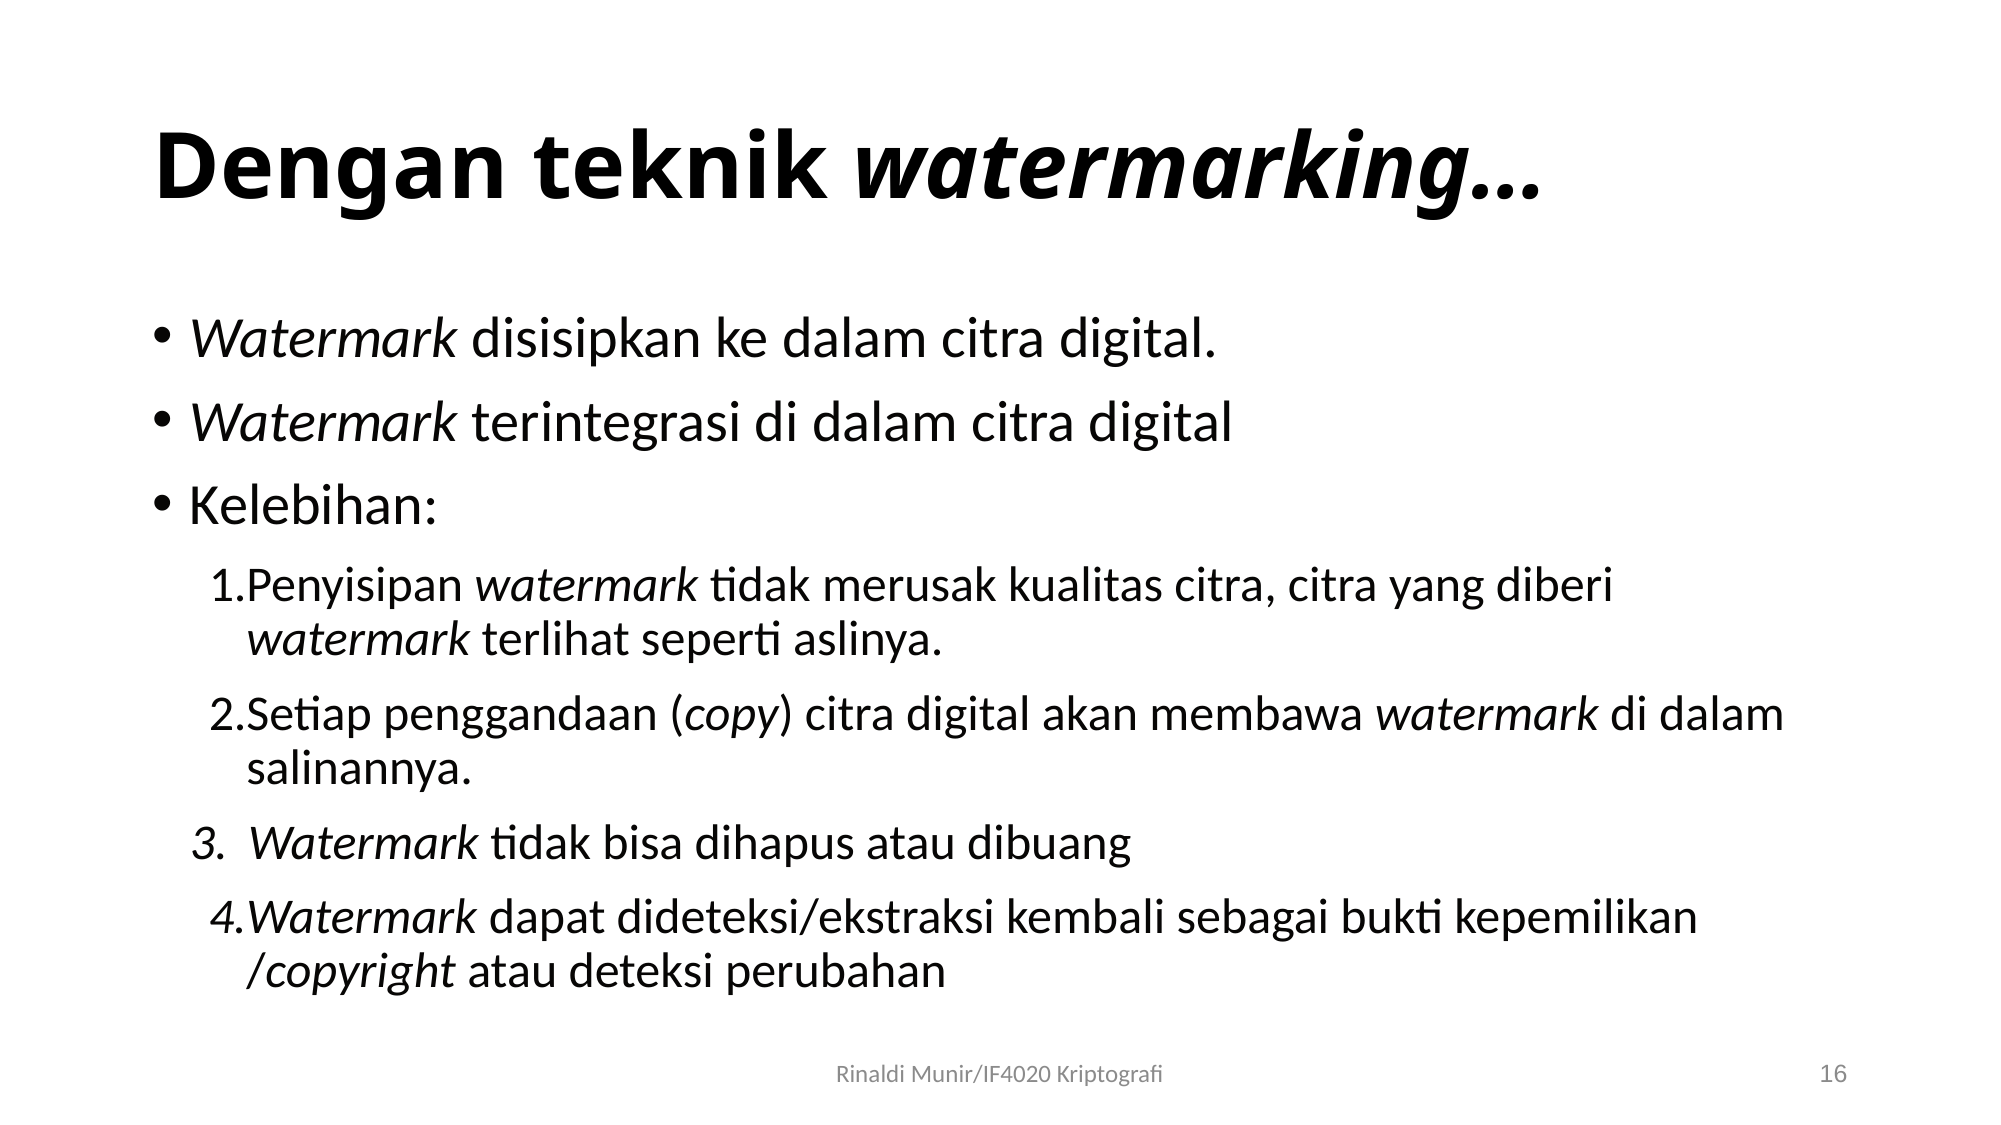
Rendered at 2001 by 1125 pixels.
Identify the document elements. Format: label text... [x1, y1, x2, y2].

list Watermark disisipkan ke dalam citra digital. Watermark terintegrasi di dalam citra digital Kelebihan: Penyisipan watermark tidak merusak kualitas citra, citra yang diberi watermark terlihat seperti aslinya. Setiap penggandaan (copy) citra digital akan membawa watermark di dalam salinannya. Watermark tidak bisa dihapus atau dibuang Watermark dapat dideteksi/ekstraksi kembali sebagai bukti kepemilikan /copyright atau deteksi perubahan [137, 299, 1863, 1014]
footer Rinaldi Munir/IF4020 Kriptografi [662, 1042, 1338, 1103]
title Dengan teknik watermarking… [137, 59, 1863, 278]
slide_number 16 [1412, 1042, 1863, 1103]
